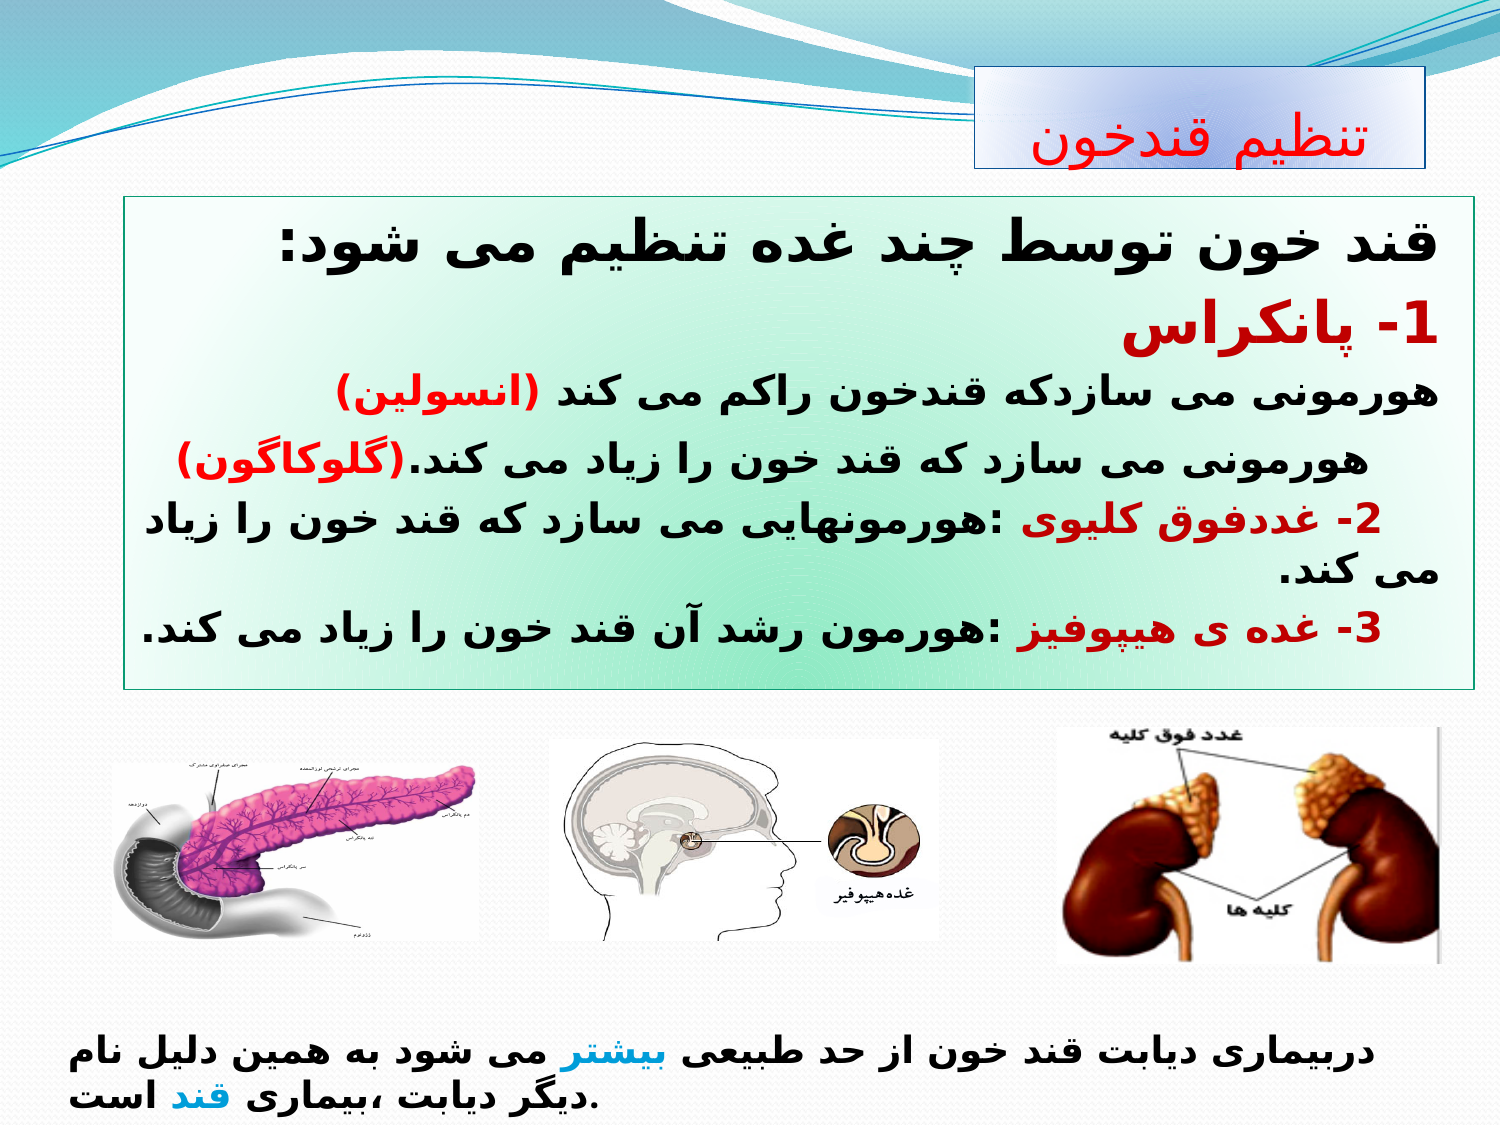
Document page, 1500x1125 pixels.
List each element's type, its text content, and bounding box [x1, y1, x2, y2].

picture [111, 762, 479, 941]
picture [548, 739, 940, 941]
title تنظیم قندخون [974, 66, 1426, 169]
list قند خون توسط چند غده تنظیم می شود: 1- پانکراس هورمونی می سازدکه قندخون راکم می کند (انسولین) هورمونی می سازد که قند خون را زیاد می کند.(گلوكاگون) 2- غددفوق کلیوی :هورمونهايی می سازد که قند خون را زیاد می کند. 3- غده ی هیپوفیز :هورمون رشد آن قند خون را زیاد می کند. [123, 196, 1475, 690]
text_box دربیماری دیابت قند خون از حد طبیعی بیشتر می شود به همین دلیل نام دیگر دیابت ،بیماری قند است. [53, 1018, 1412, 1124]
picture [1056, 727, 1443, 965]
